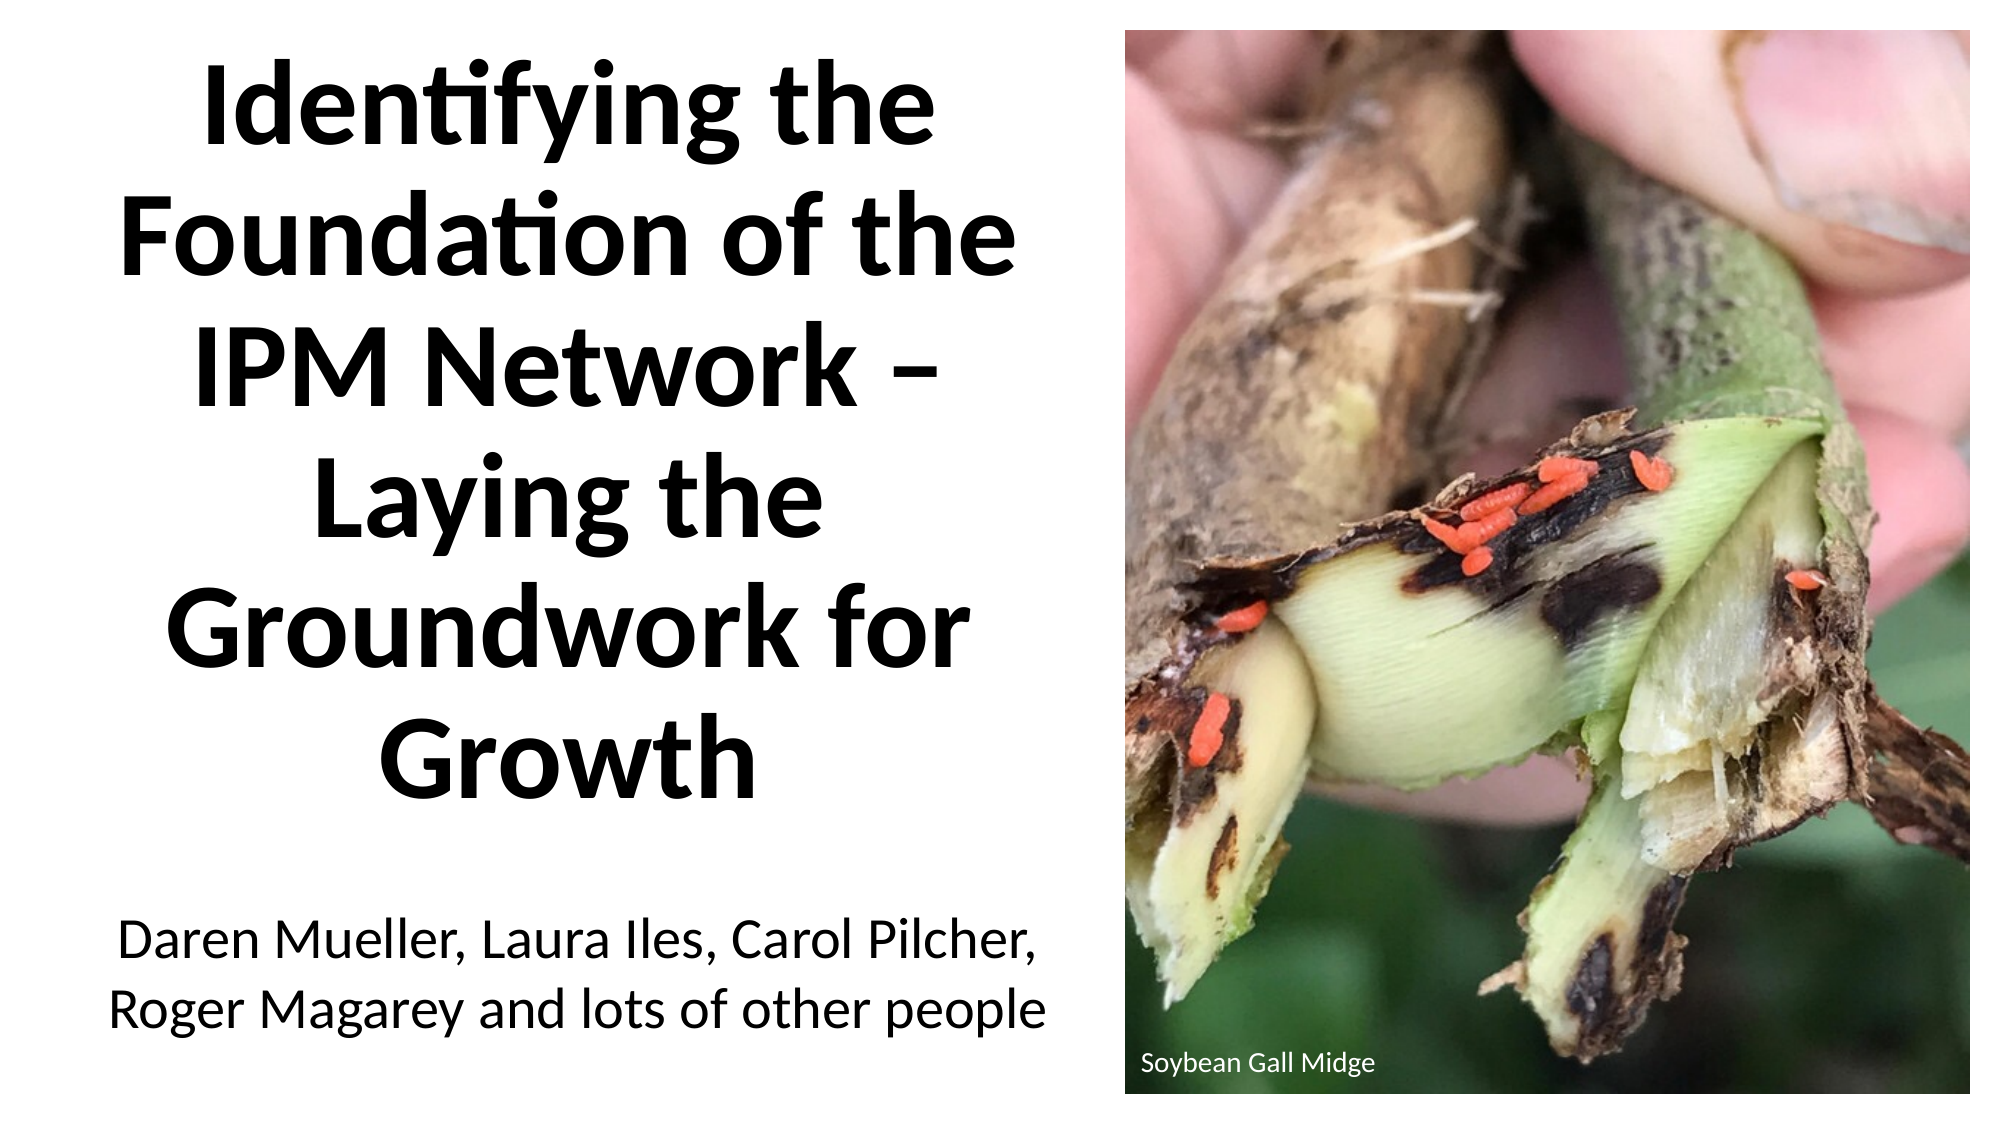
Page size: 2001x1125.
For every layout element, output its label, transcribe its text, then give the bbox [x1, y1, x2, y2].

title Identifying the Foundation of the IPM Network – Laying the Groundwork for Growth [45, 31, 1094, 833]
text_box Daren Mueller, Laura Iles, Carol Pilcher, Roger Magarey and lots of other people [62, 892, 1094, 1048]
picture [1125, 30, 1970, 1095]
